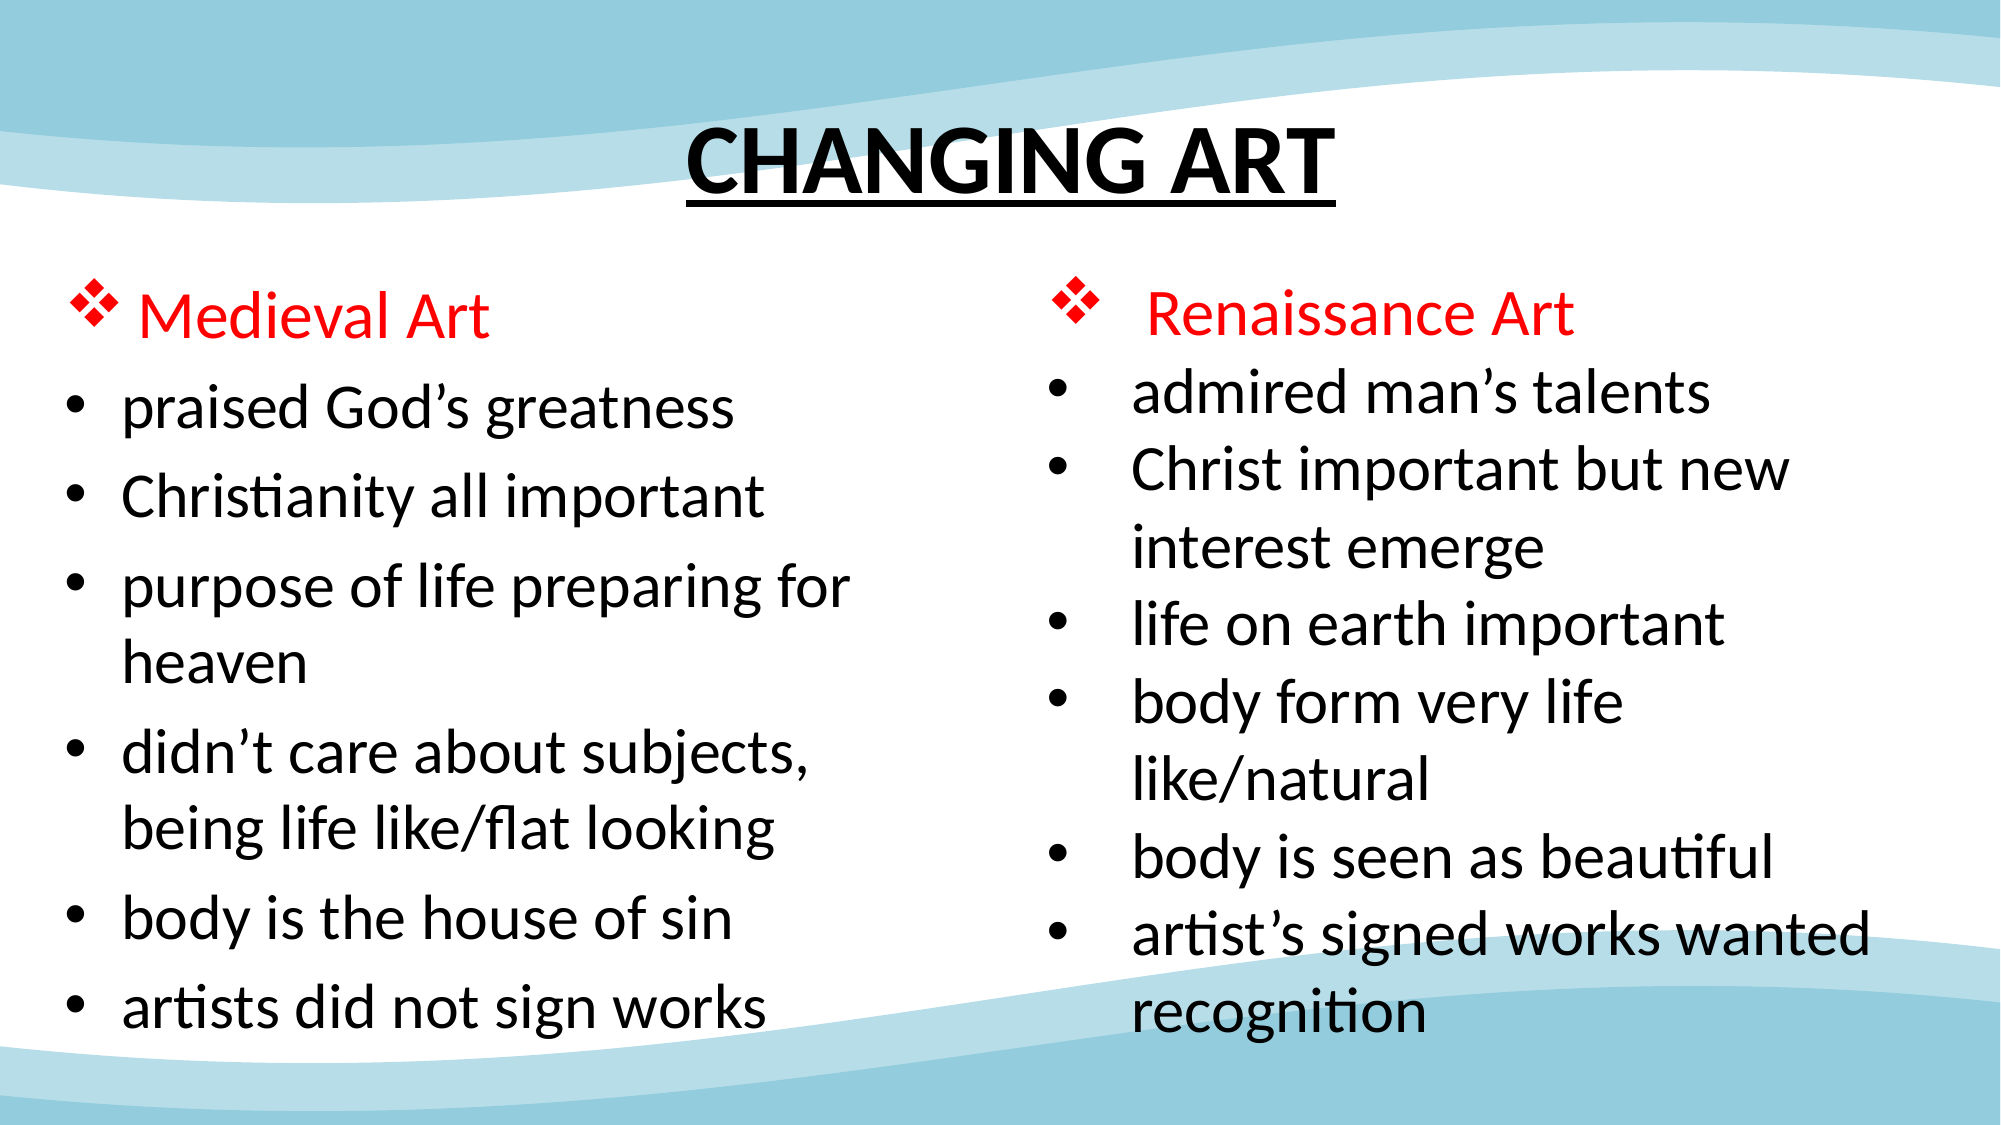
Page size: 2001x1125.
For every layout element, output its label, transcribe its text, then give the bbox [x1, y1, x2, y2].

title CHANGING ART [137, 45, 1863, 263]
text_box Renaissance Art admired man’s talents Christ important but new interest emerge life on earth important body form very life like/natural body is seen as beautiful artist’s signed works wanted recognition [1031, 261, 1951, 1125]
list Medieval Art praised God’s greatness Christianity all important purpose of life preparing for heaven didn’t care about subjects, being life like/flat looking body is the house of sin artists did not sign works [49, 262, 944, 1057]
